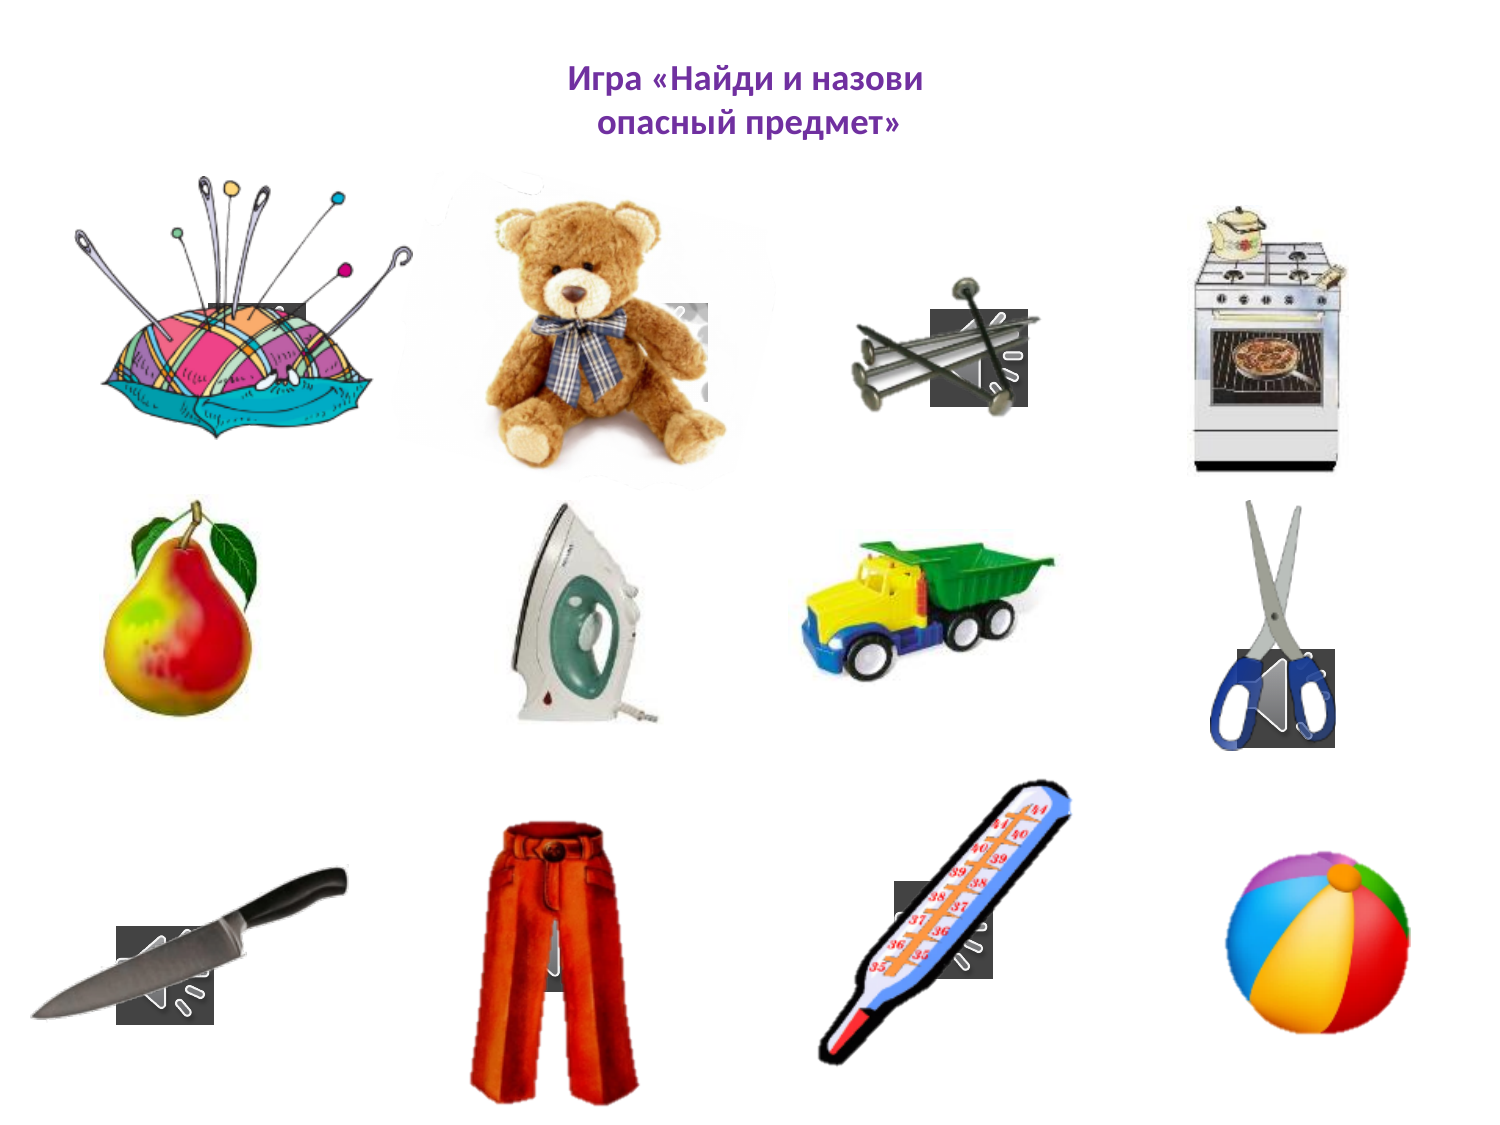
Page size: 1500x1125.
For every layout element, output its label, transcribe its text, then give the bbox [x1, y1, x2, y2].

picture [1223, 849, 1411, 1037]
picture [73, 152, 791, 726]
picture [1187, 205, 1350, 478]
picture [816, 777, 1075, 1082]
picture [788, 529, 1071, 687]
picture [1210, 499, 1337, 751]
picture [832, 245, 1055, 468]
picture [434, 789, 683, 1118]
picture [98, 494, 263, 722]
title Игра «Найди и назови опасный предмет» [75, 45, 1425, 151]
picture [23, 816, 354, 1035]
